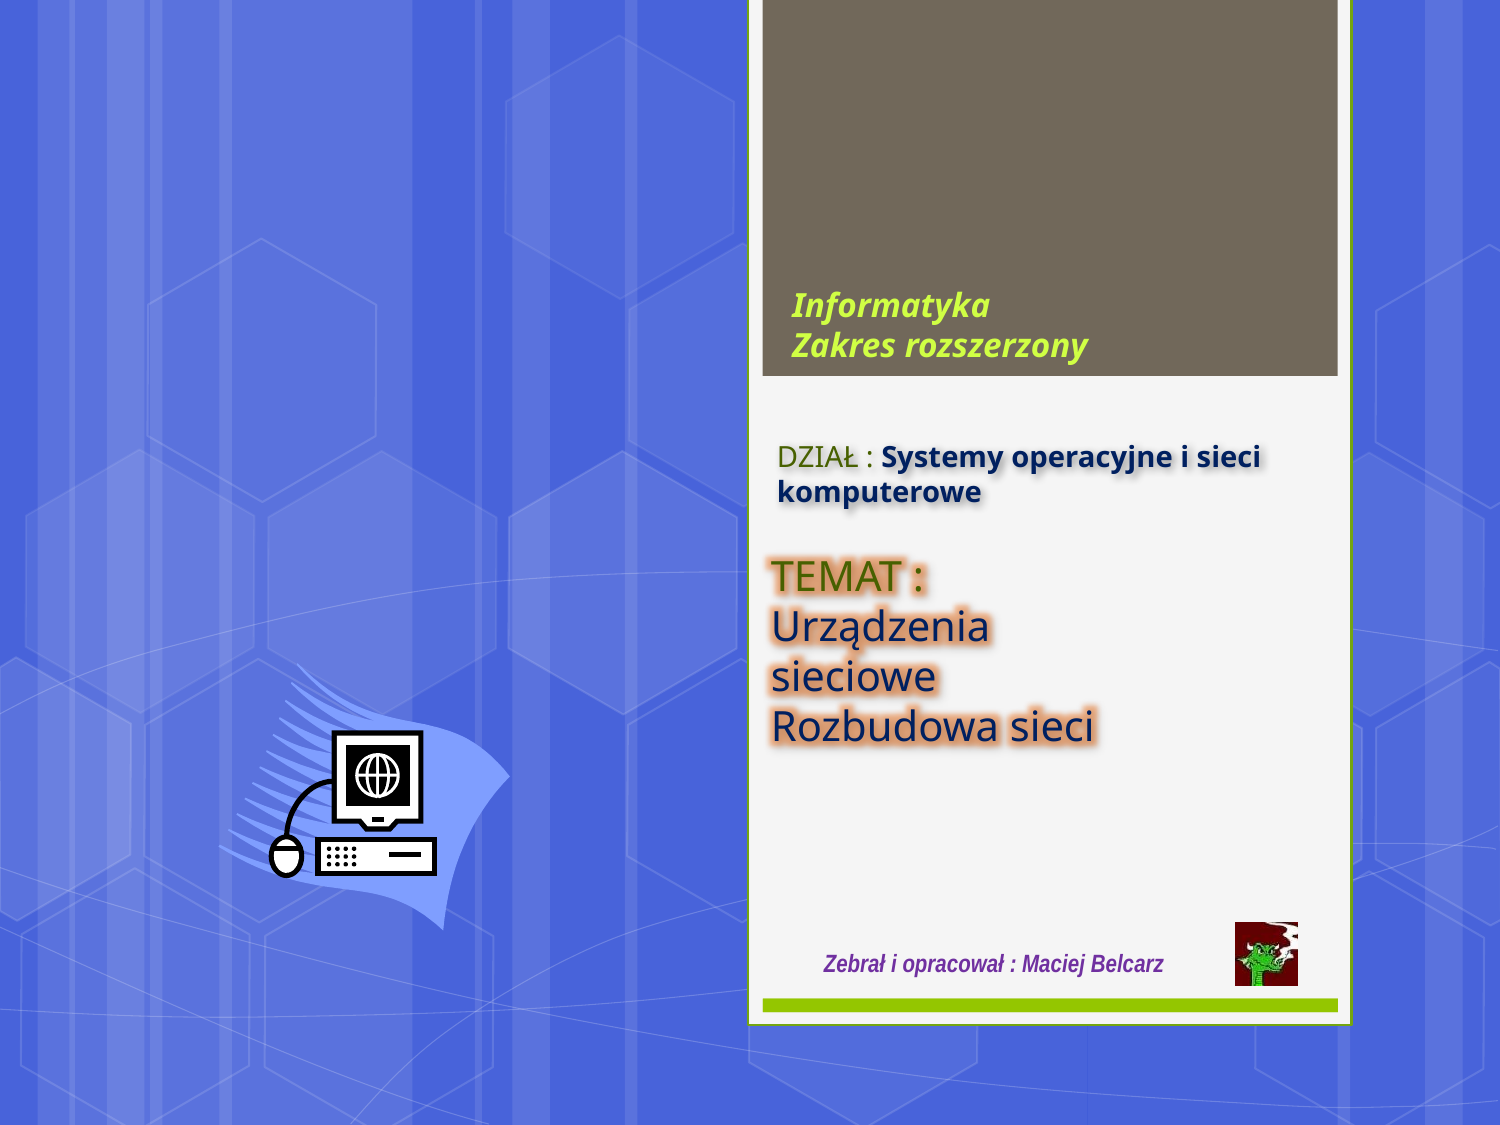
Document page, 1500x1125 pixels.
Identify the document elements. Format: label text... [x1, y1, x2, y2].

text_box TEMAT : Urządzenia sieciowe Rozbudowa sieci [745, 682, 1238, 907]
text_box Zebrał i opracował : Maciej Belcarz [809, 940, 1222, 986]
picture [1235, 922, 1299, 986]
slide_number Informatyka Zakres rozszerzony [777, 248, 1329, 372]
title DZIAŁ : Systemy operacyjne i sieci komputerowe [761, 397, 1329, 551]
picture [218, 662, 510, 931]
